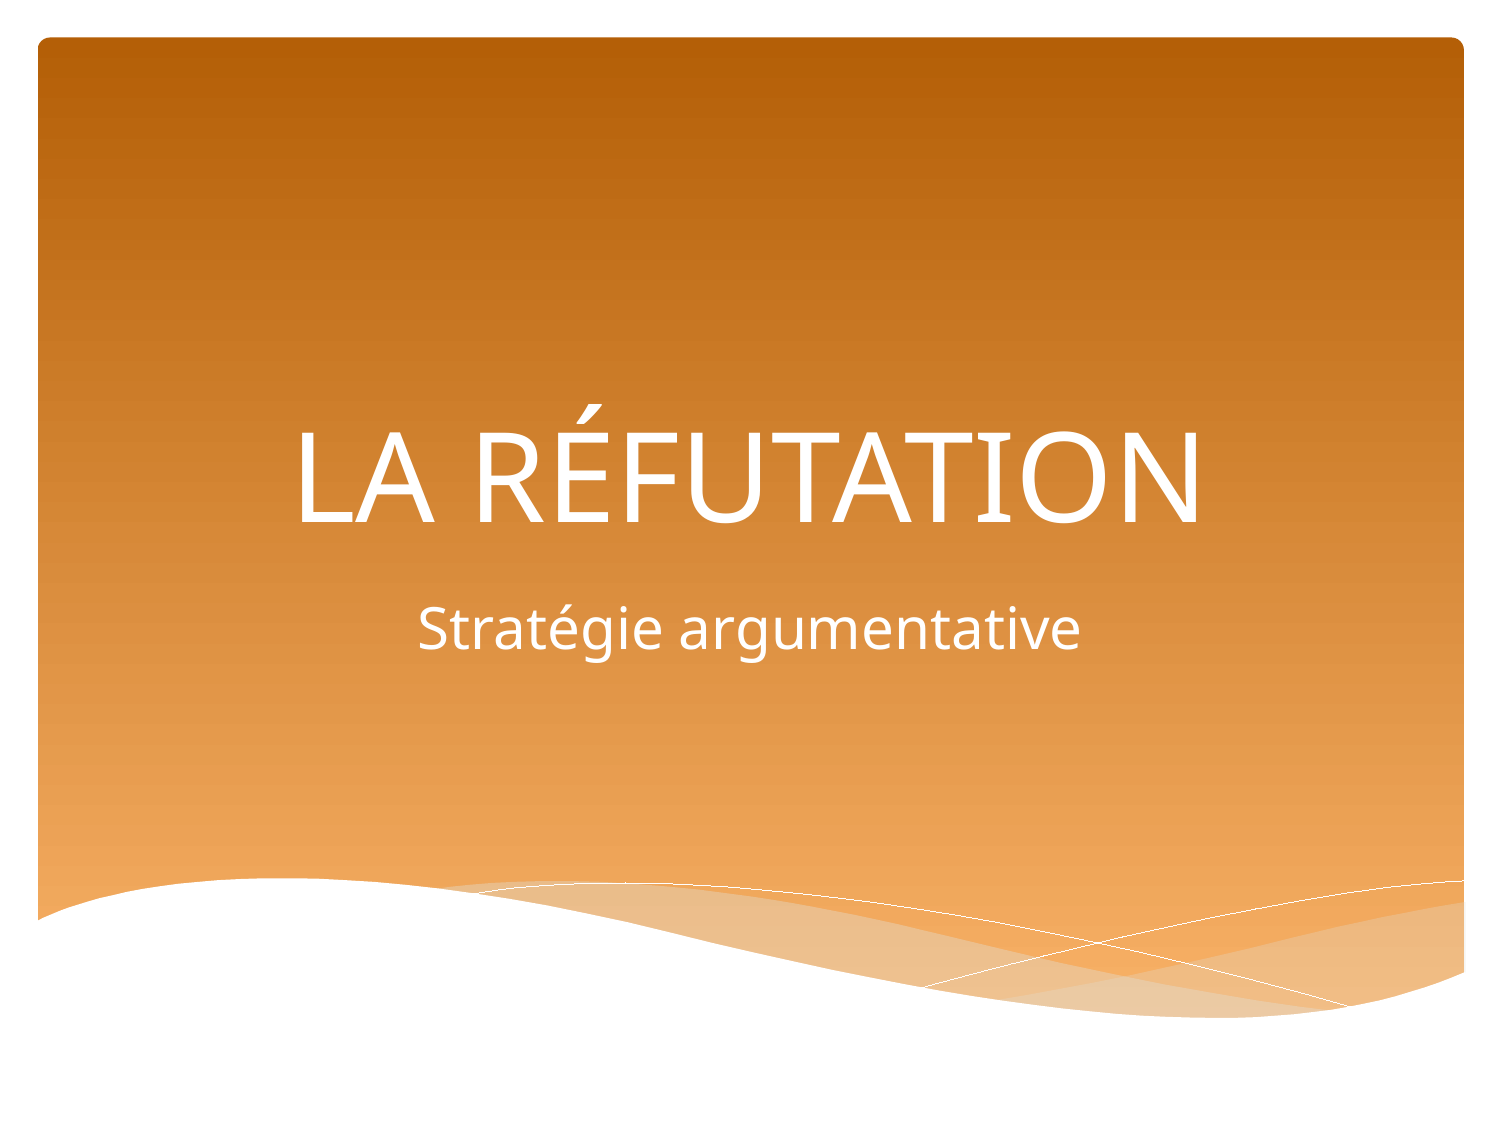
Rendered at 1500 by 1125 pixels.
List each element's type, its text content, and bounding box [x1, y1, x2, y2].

title LA RÉFUTATION [112, 262, 1388, 555]
subtitle Stratégie argumentative [225, 583, 1275, 825]
